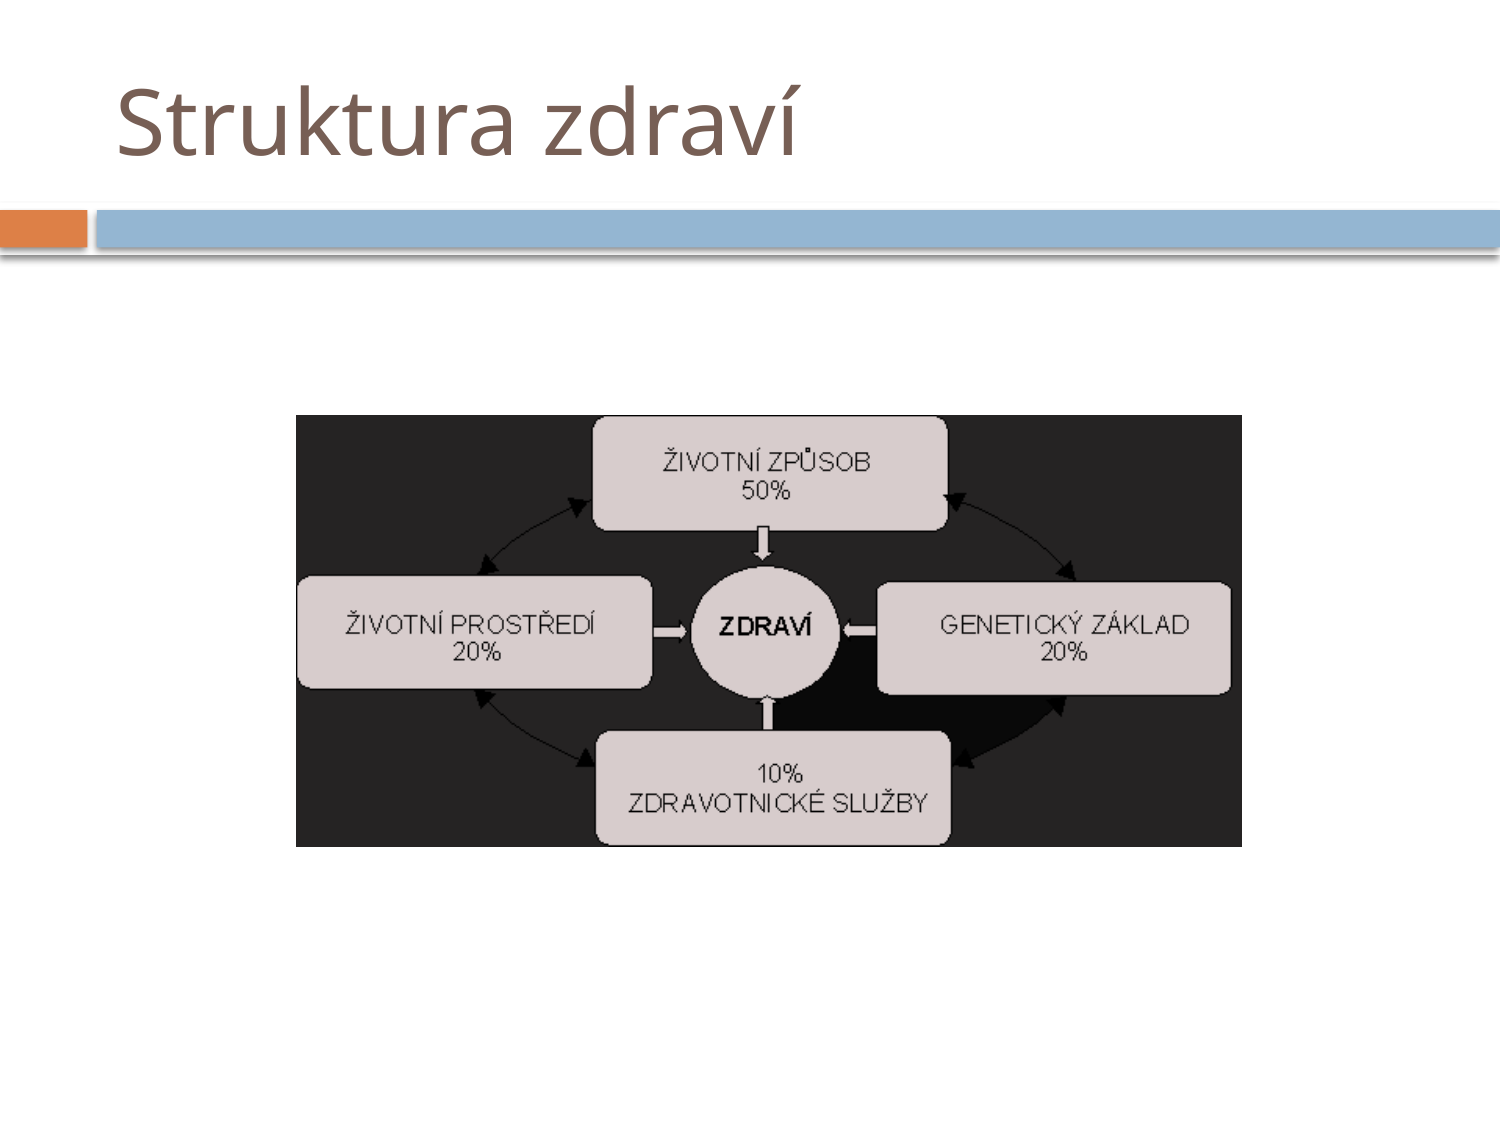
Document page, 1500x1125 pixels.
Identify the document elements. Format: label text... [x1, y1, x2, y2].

title Struktura zdraví [100, 37, 1438, 200]
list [296, 415, 1243, 848]
